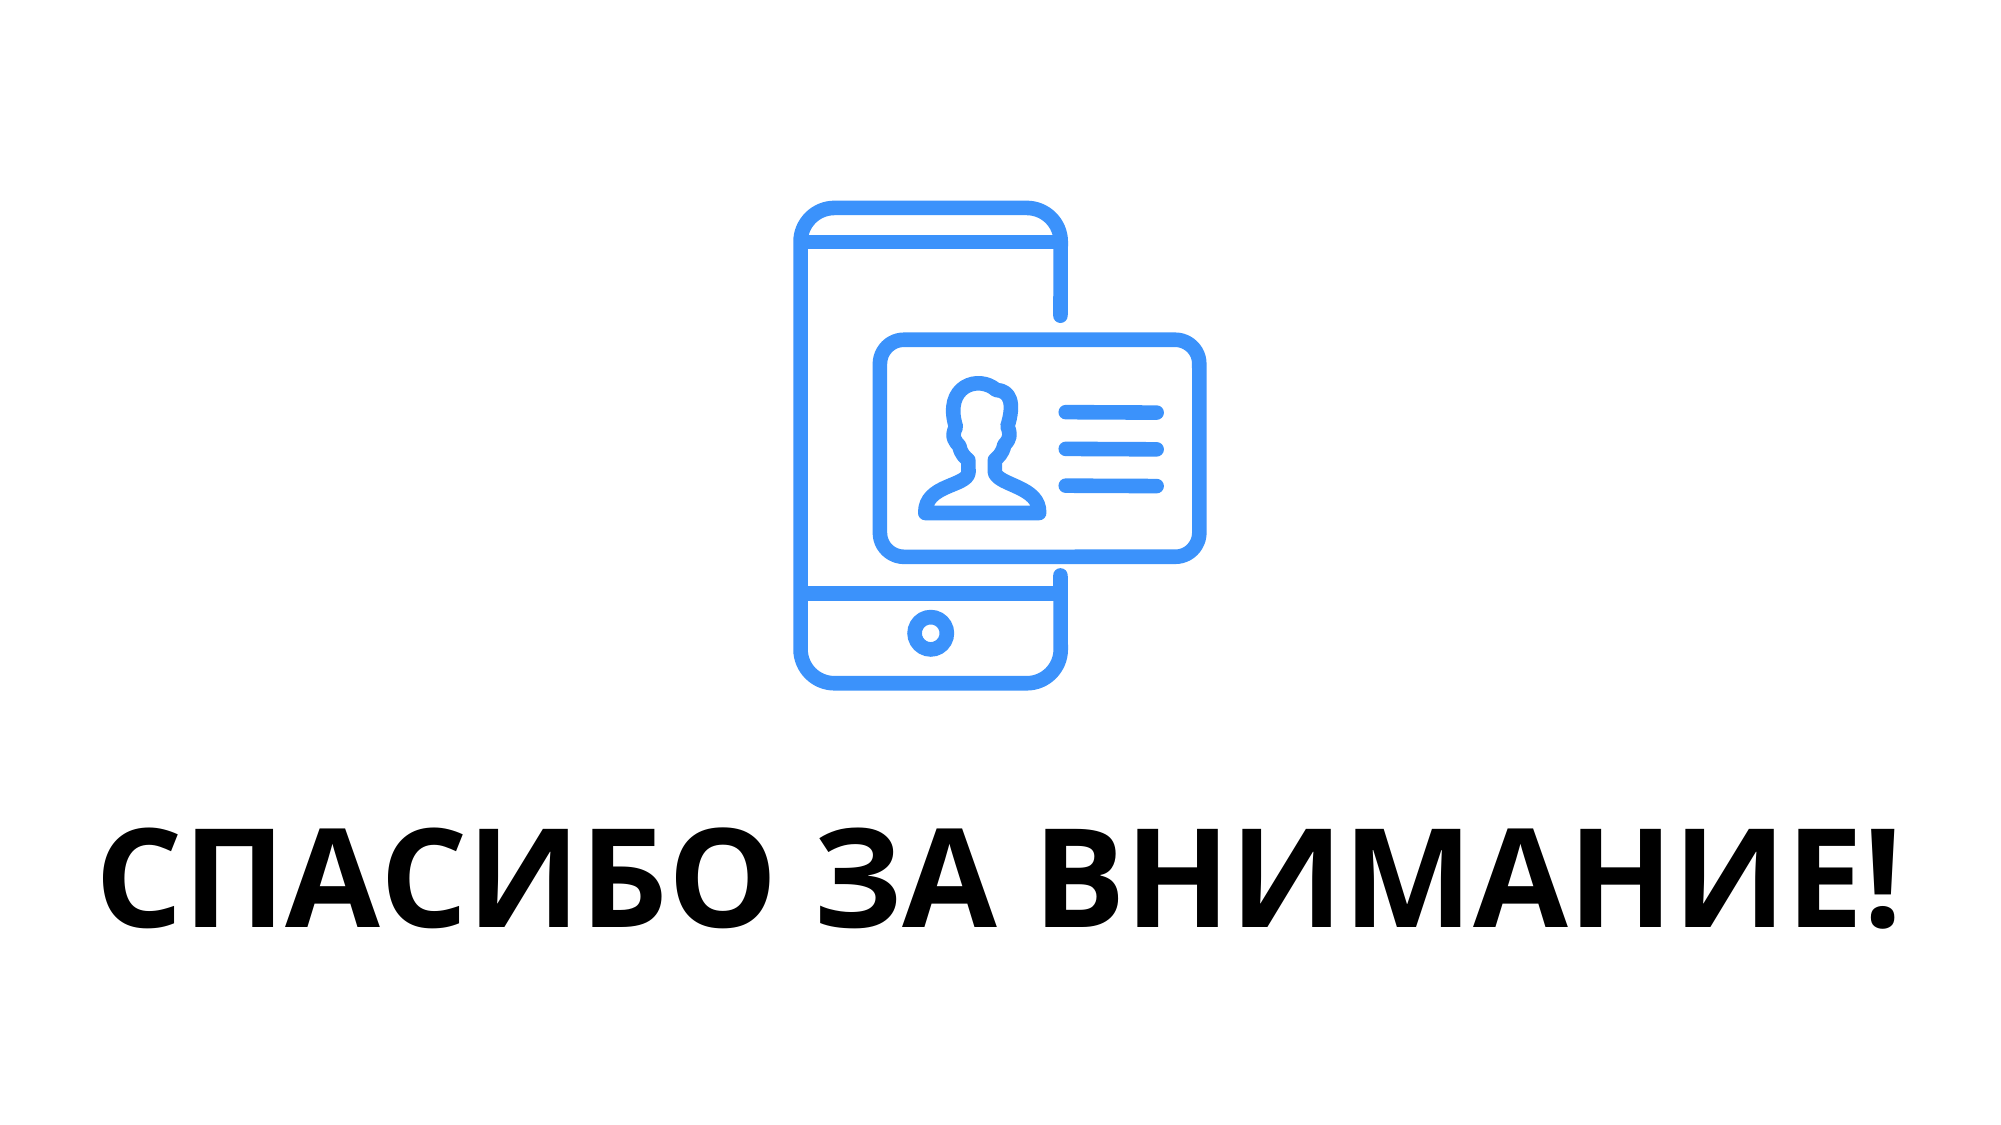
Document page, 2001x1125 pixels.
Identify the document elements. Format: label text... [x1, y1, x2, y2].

text_box СПАСИБО ЗА ВНИМАНИЕ! [0, 784, 2000, 961]
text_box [800, 207, 1200, 684]
